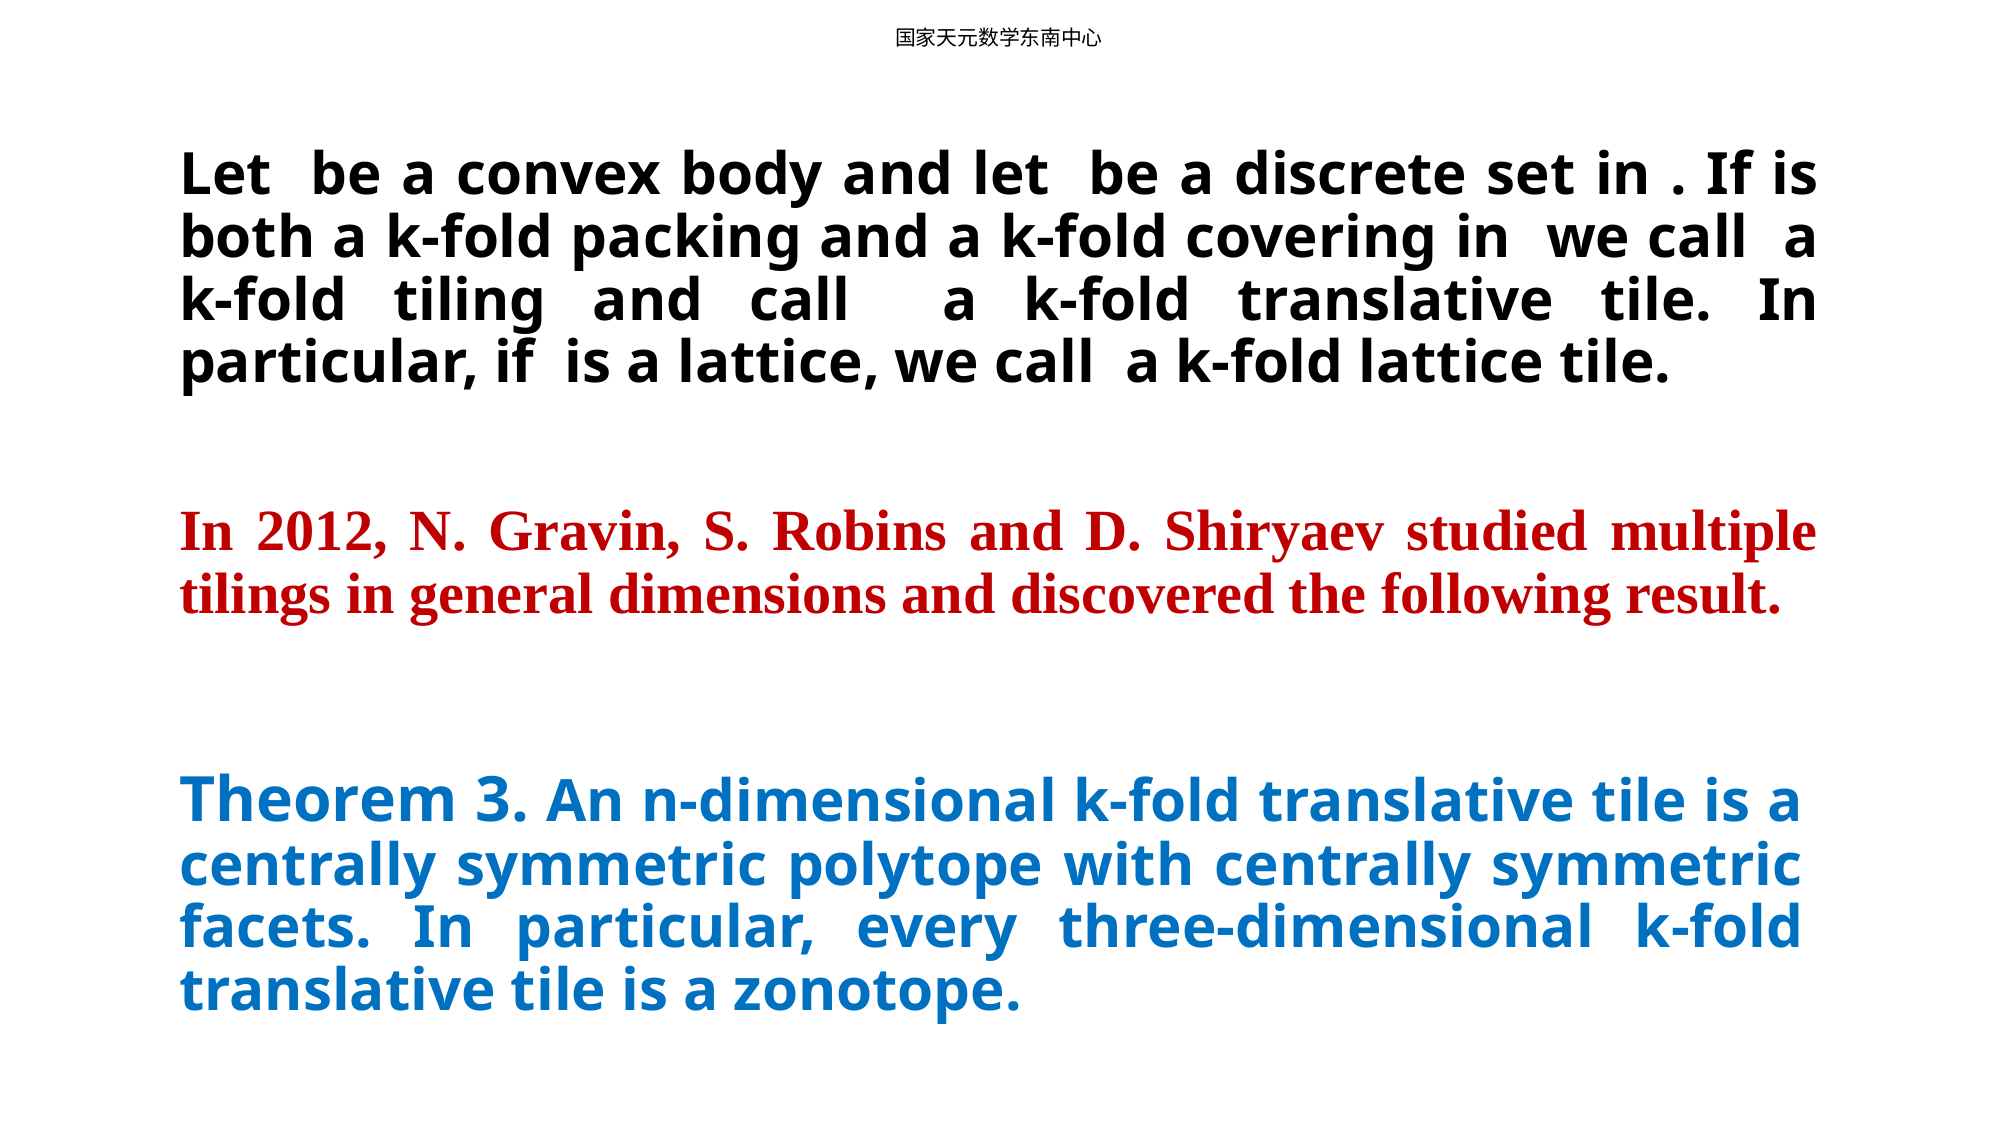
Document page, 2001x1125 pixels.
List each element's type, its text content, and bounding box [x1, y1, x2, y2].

text_box Theorem 3. An n-dimensional k-fold translative tile is a centrally symmetric polytope with centrally symmetric facets. In particular, every three-dimensional k-fold translative tile is a zonotope. [164, 759, 1819, 1050]
text_box 国家天元数学东南中心 [880, 17, 1120, 58]
